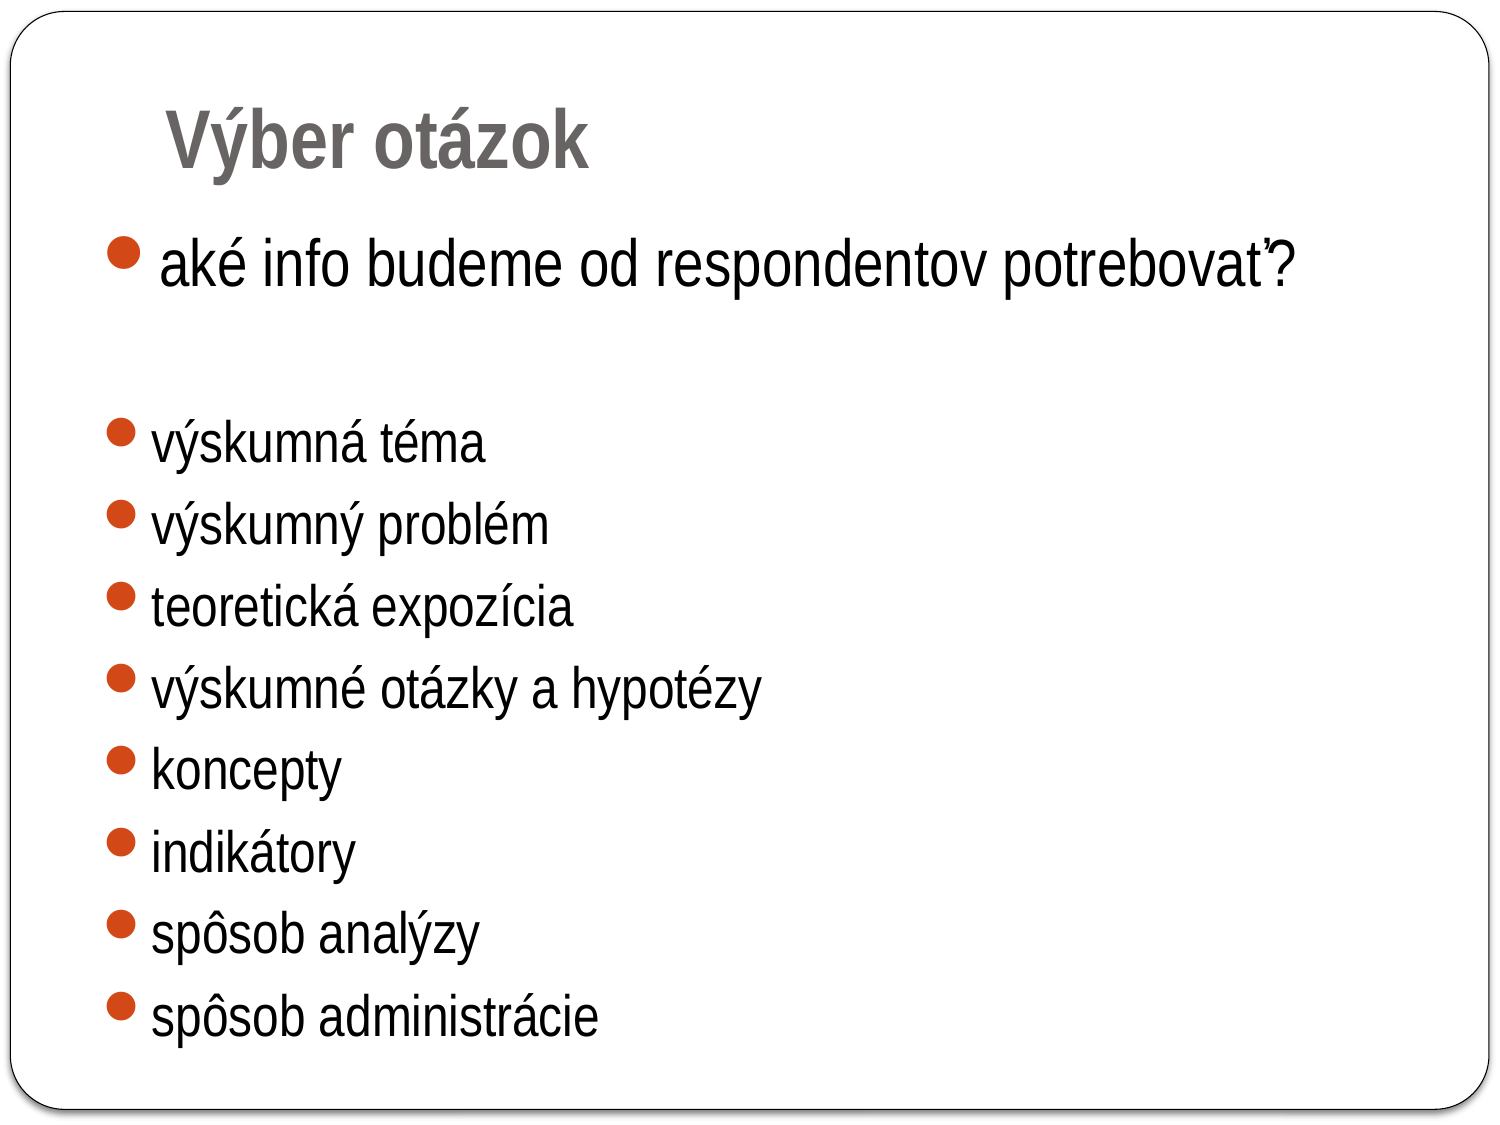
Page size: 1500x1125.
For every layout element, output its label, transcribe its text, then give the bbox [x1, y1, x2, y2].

title Výber otázok [149, 44, 1426, 201]
list aké info budeme od respondentov potrebovať? výskumná téma výskumný problém teoretická expozícia výskumné otázky a hypotézy koncepty indikátory spôsob analýzy spôsob administrácie [87, 212, 1426, 1051]
